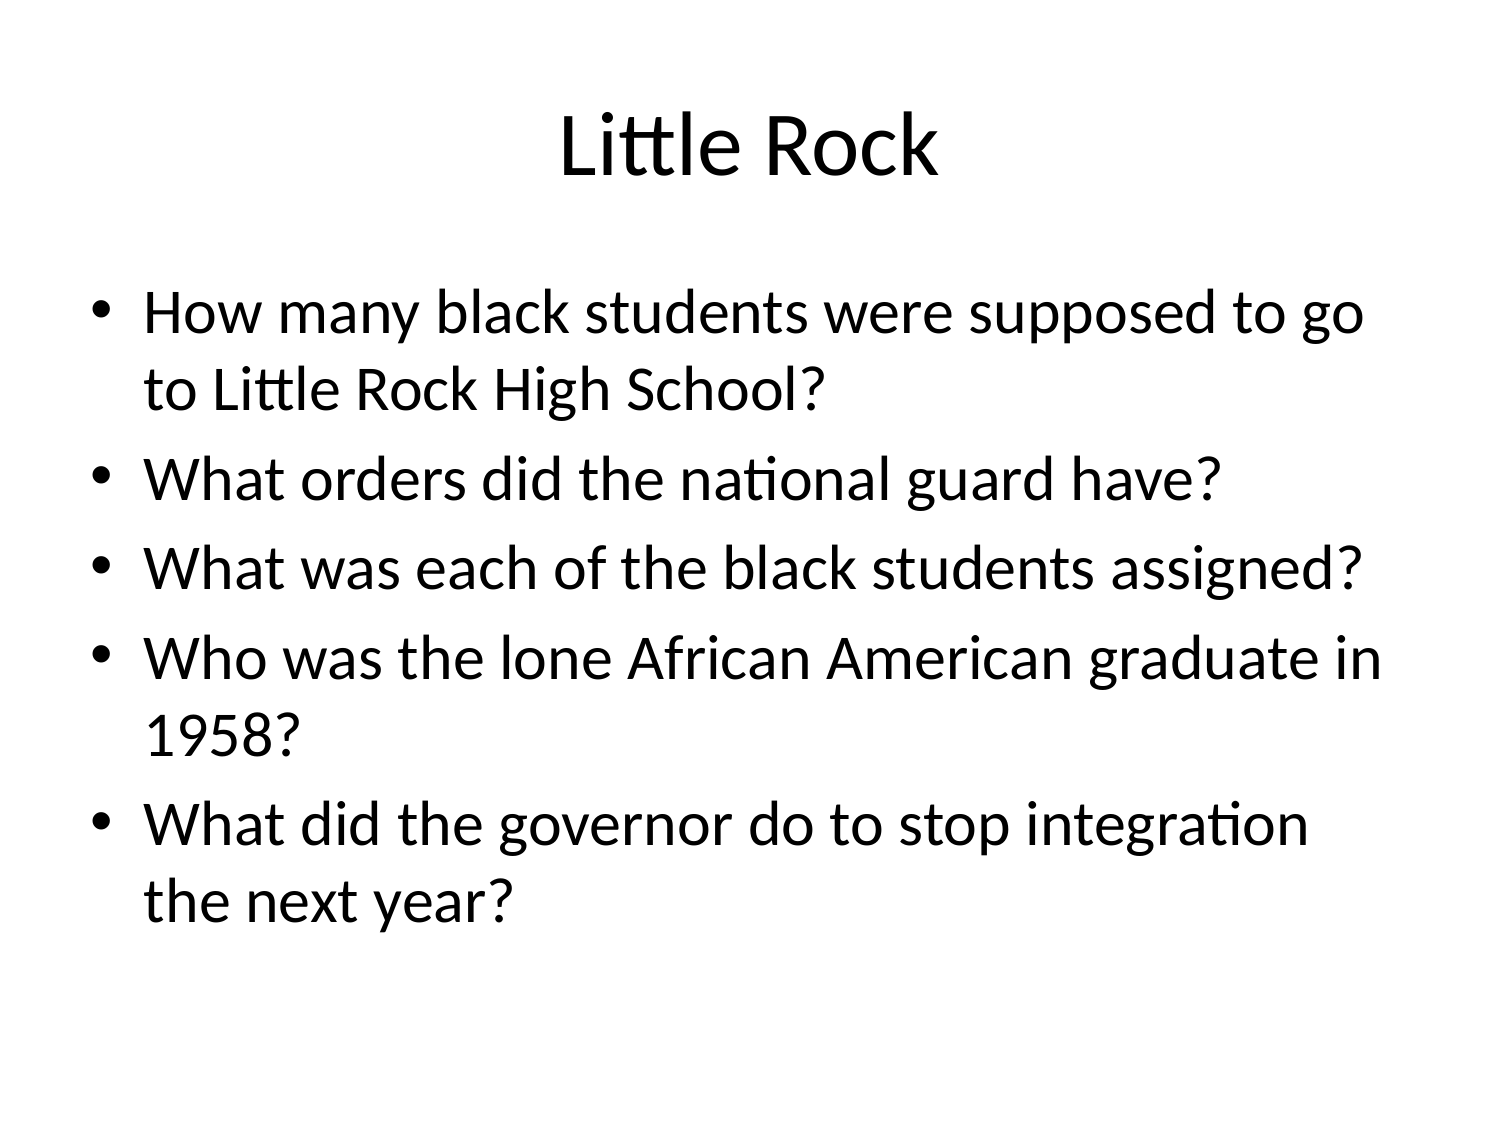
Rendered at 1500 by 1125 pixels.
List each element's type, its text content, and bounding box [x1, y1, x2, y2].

list How many black students were supposed to go to Little Rock High School? What orders did the national guard have? What was each of the black students assigned? Who was the lone African American graduate in 1958? What did the governor do to stop integration the next year? [75, 262, 1425, 1005]
title Little Rock [75, 45, 1425, 233]
